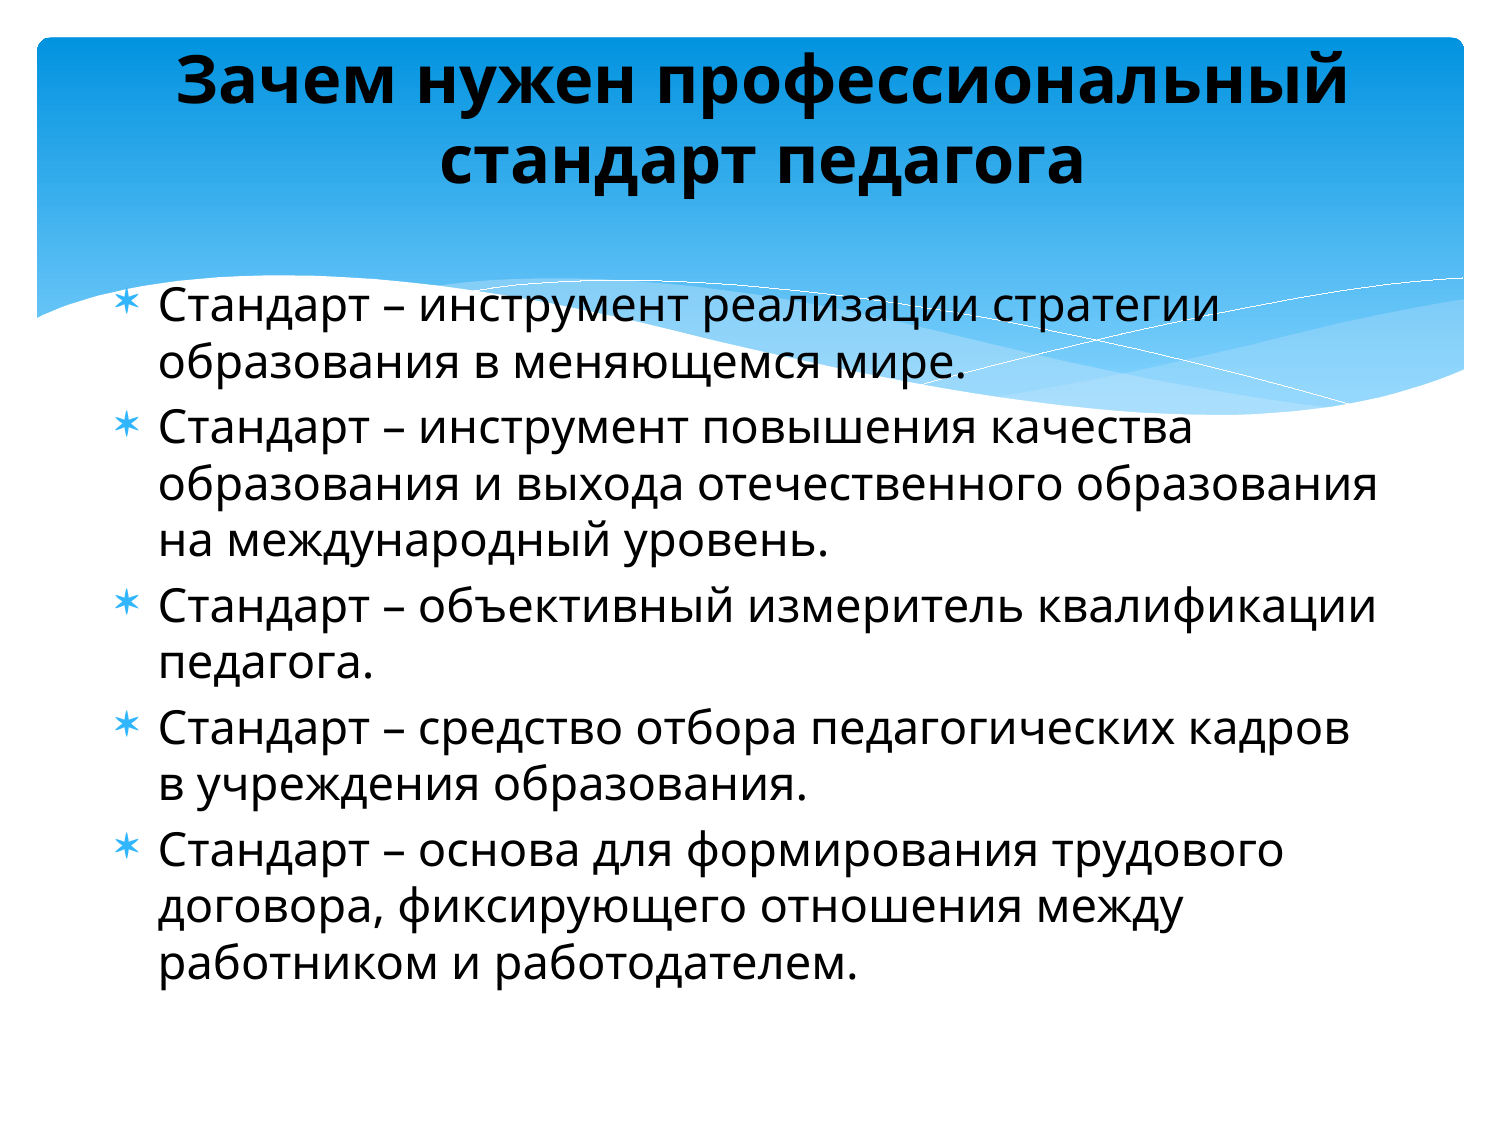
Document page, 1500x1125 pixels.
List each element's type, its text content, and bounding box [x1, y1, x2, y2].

title Зачем нужен профессиональный стандарт педагога [88, 54, 1439, 261]
list Стандарт – инструмент реализации стратегии образования в меняющемся мире. Стандарт – инструмент повышения качества образования и выхода отечественного образования на международный уровень. Стандарт – объективный измеритель квалификации педагога. Стандарт – средство отбора педагогических кадров в учреждения образования. Стандарт – основа для формирования трудового договора, фиксирующего отношения между работником и работодателем. [100, 267, 1400, 999]
